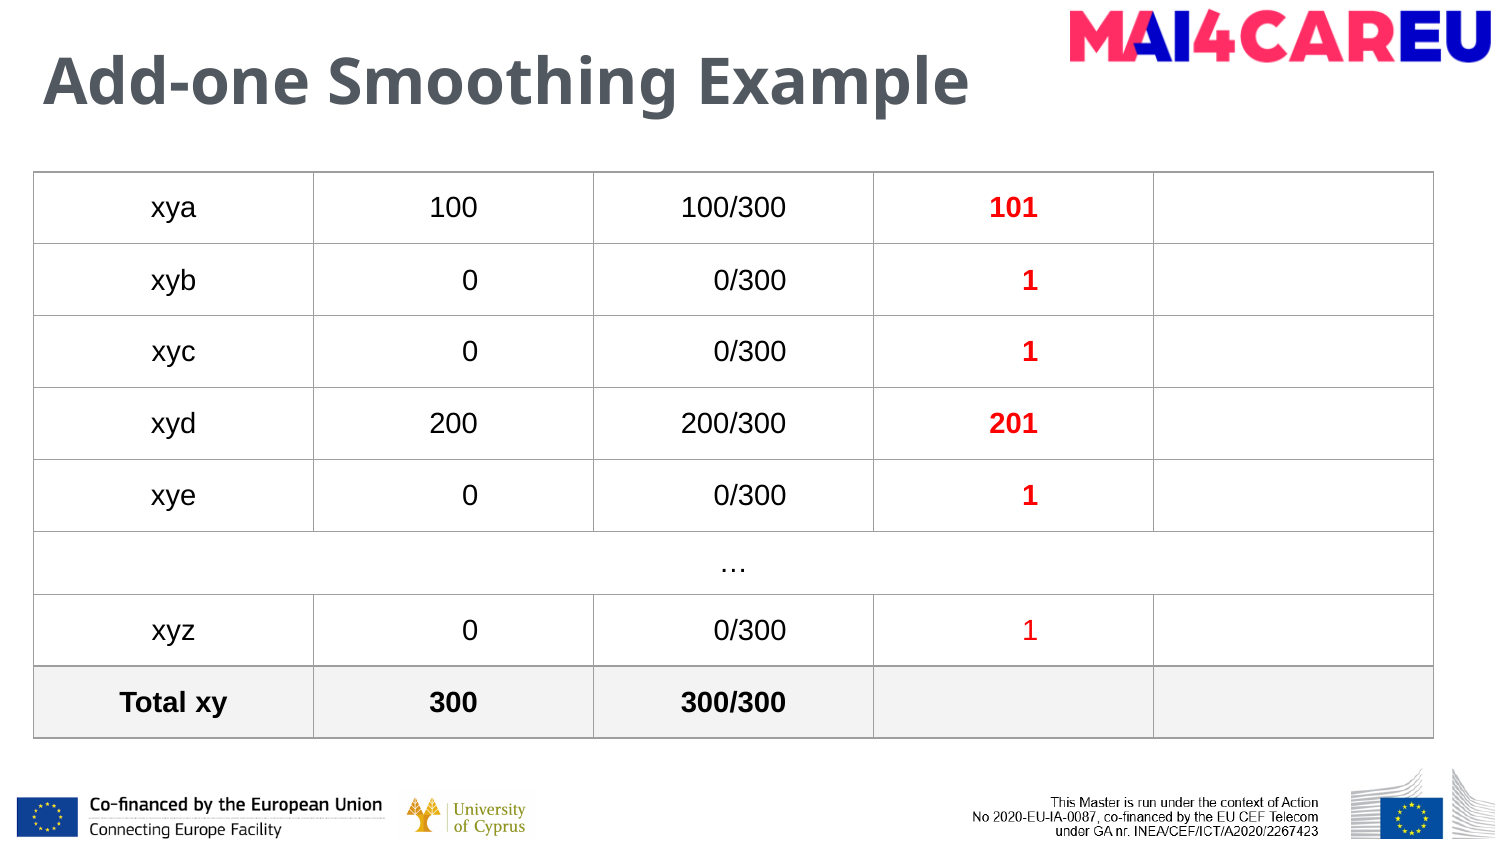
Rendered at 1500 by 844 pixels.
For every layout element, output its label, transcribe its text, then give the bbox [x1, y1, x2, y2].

table_header 101 [874, 173, 1153, 243]
table_cell [1154, 667, 1433, 737]
table_cell 200/300 [594, 388, 873, 459]
table_cell xyz [34, 595, 313, 665]
table_cell [1154, 595, 1433, 665]
table_cell 1 [874, 460, 1153, 531]
table_cell 0 [314, 244, 593, 315]
table_cell [874, 667, 1153, 737]
picture [1069, 0, 1497, 71]
table_header 100/300 [594, 173, 873, 243]
table_cell 201 [874, 388, 1153, 459]
table_cell 1 [874, 595, 1153, 665]
table_header xya [34, 173, 313, 243]
table_cell [1154, 388, 1433, 459]
table_cell 1 [874, 316, 1153, 387]
table_cell 0 [314, 595, 593, 665]
picture [970, 765, 1500, 839]
table_cell 0 [314, 460, 593, 531]
table_cell xyc [34, 316, 313, 387]
table_cell 1 [874, 244, 1153, 315]
table_cell [1154, 460, 1433, 531]
picture [11, 784, 394, 844]
title Add-one Smoothing Example [33, 29, 1464, 103]
table_cell xye [34, 460, 313, 531]
table_cell 0/300 [594, 595, 873, 665]
table_cell 0/300 [594, 316, 873, 387]
table_header [1154, 173, 1433, 243]
table_cell 200 [314, 388, 593, 459]
table_cell xyd [34, 388, 313, 459]
table_cell 0/300 [594, 460, 873, 531]
table_cell 300 [314, 667, 593, 737]
table_cell 0 [314, 316, 593, 387]
table_cell [1154, 244, 1433, 315]
table_header 100 [314, 173, 593, 243]
table_cell Total xy [34, 667, 313, 737]
table_cell 0/300 [594, 244, 873, 315]
table_cell xyb [34, 244, 313, 315]
table_cell 300/300 [594, 667, 873, 737]
picture [398, 789, 537, 839]
table_cell [1154, 316, 1433, 387]
table_cell … [34, 532, 1433, 594]
